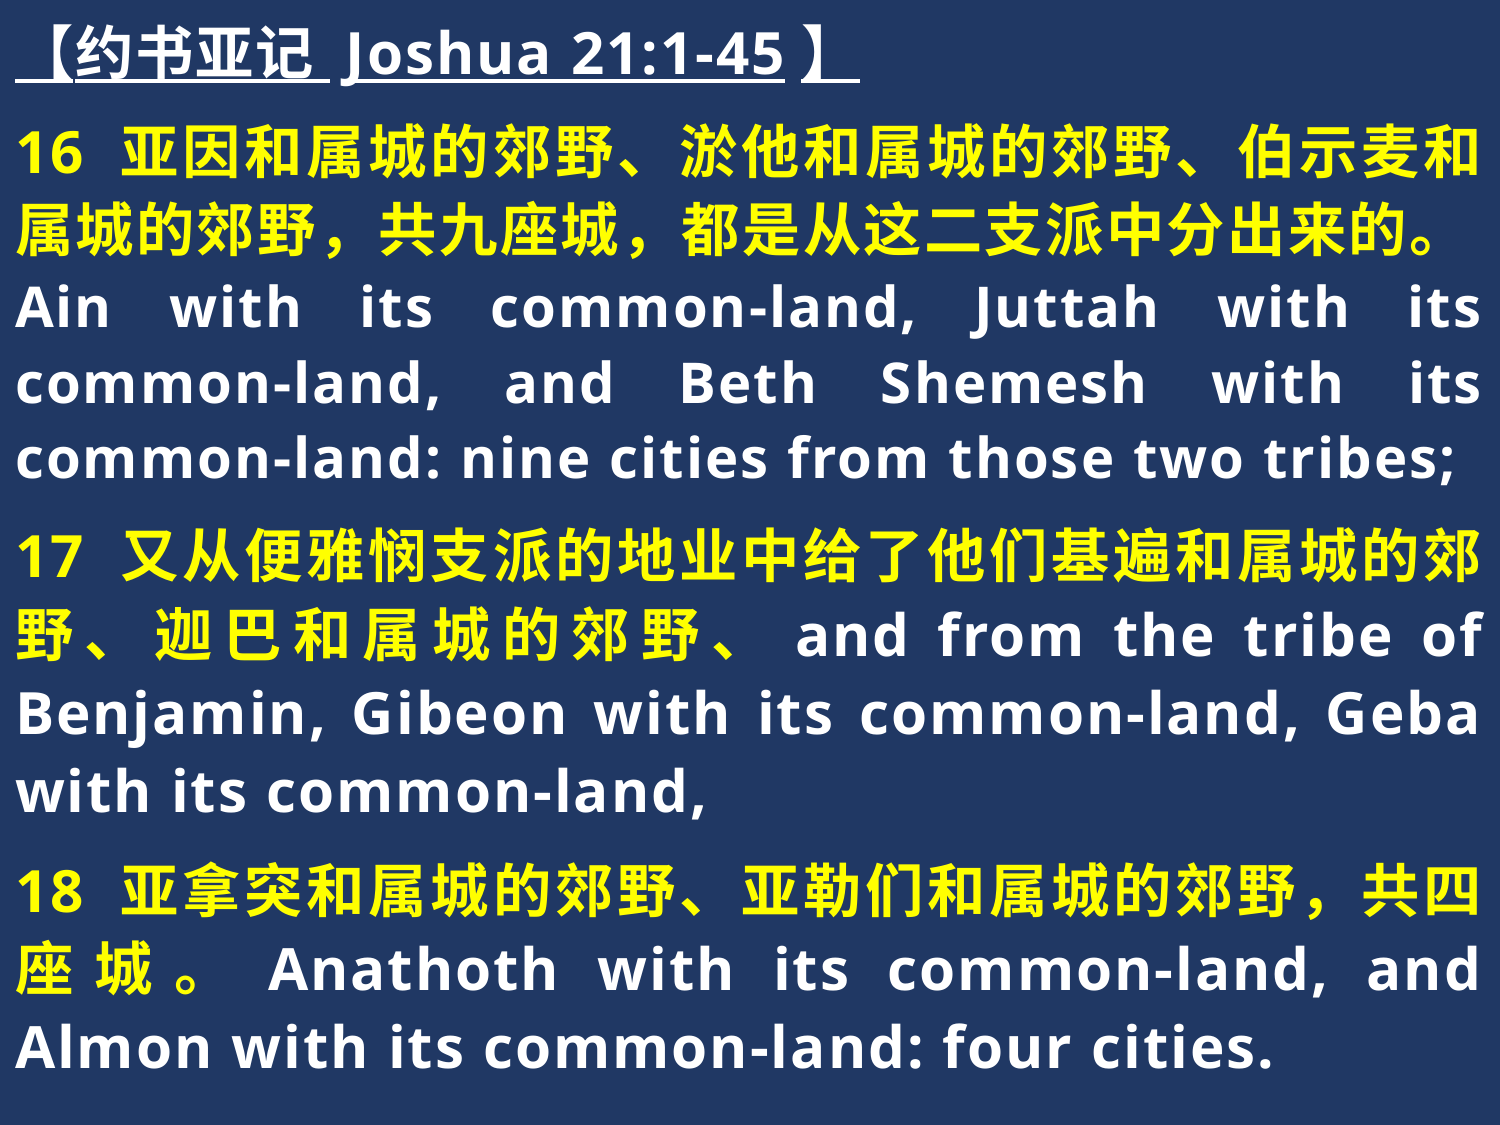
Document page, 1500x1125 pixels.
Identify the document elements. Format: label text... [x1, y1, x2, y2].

list 【约书亚记 Joshua 21:1-45】 16 亚因和属城的郊野、淤他和属城的郊野、伯示麦和属城的郊野，共九座城，都是从这二支派中分出来的。Ain with its common-land, Juttah with its common-land, and Beth Shemesh with its common-land: nine cities from those two tribes; 17 又从便雅悯支派的地业中给了他们基遍和属城的郊野、迦巴和属城的郊野、and from the tribe of Benjamin, Gibeon with its common-land, Geba with its common-land, 18 亚拿突和属城的郊野、亚勒们和属城的郊野，共四座城。Anathoth with its common-land, and Almon with its common-land: four cities. [0, 0, 1500, 1125]
